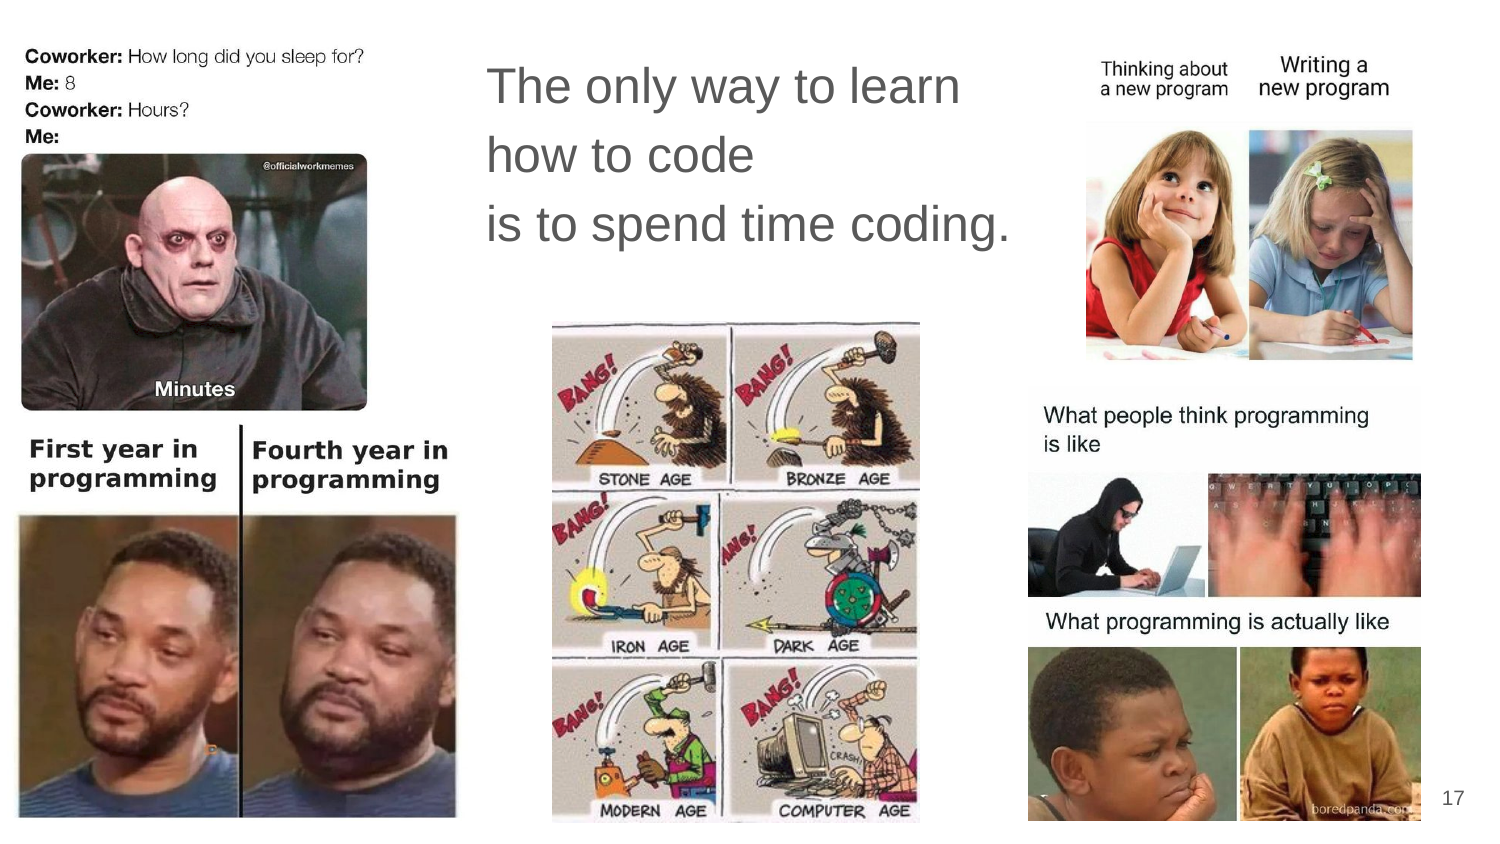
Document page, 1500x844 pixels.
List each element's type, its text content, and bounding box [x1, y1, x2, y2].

picture [552, 321, 920, 824]
list The only way to learn how to code is to spend time coding. [486, 29, 1500, 590]
slide_number <number> [1389, 764, 1480, 830]
picture [6, 35, 382, 417]
picture [7, 418, 468, 821]
picture [1086, 36, 1415, 365]
picture [1028, 386, 1421, 821]
